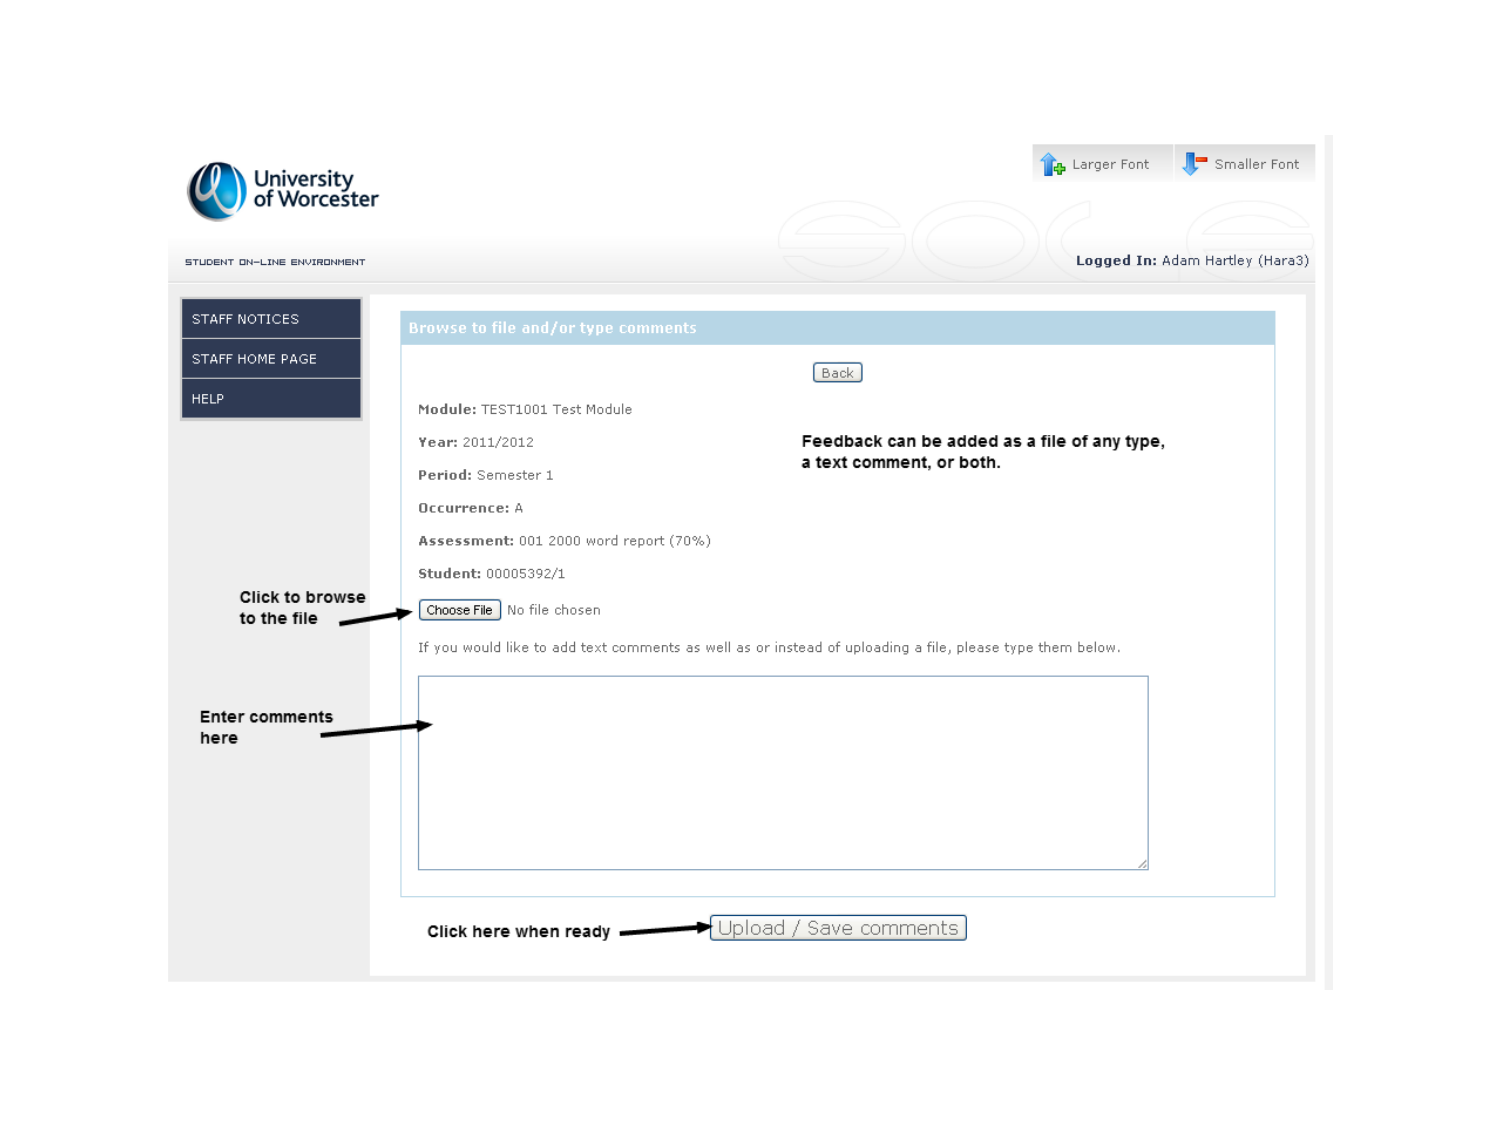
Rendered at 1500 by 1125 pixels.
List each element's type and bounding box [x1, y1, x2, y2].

picture [167, 135, 1333, 990]
